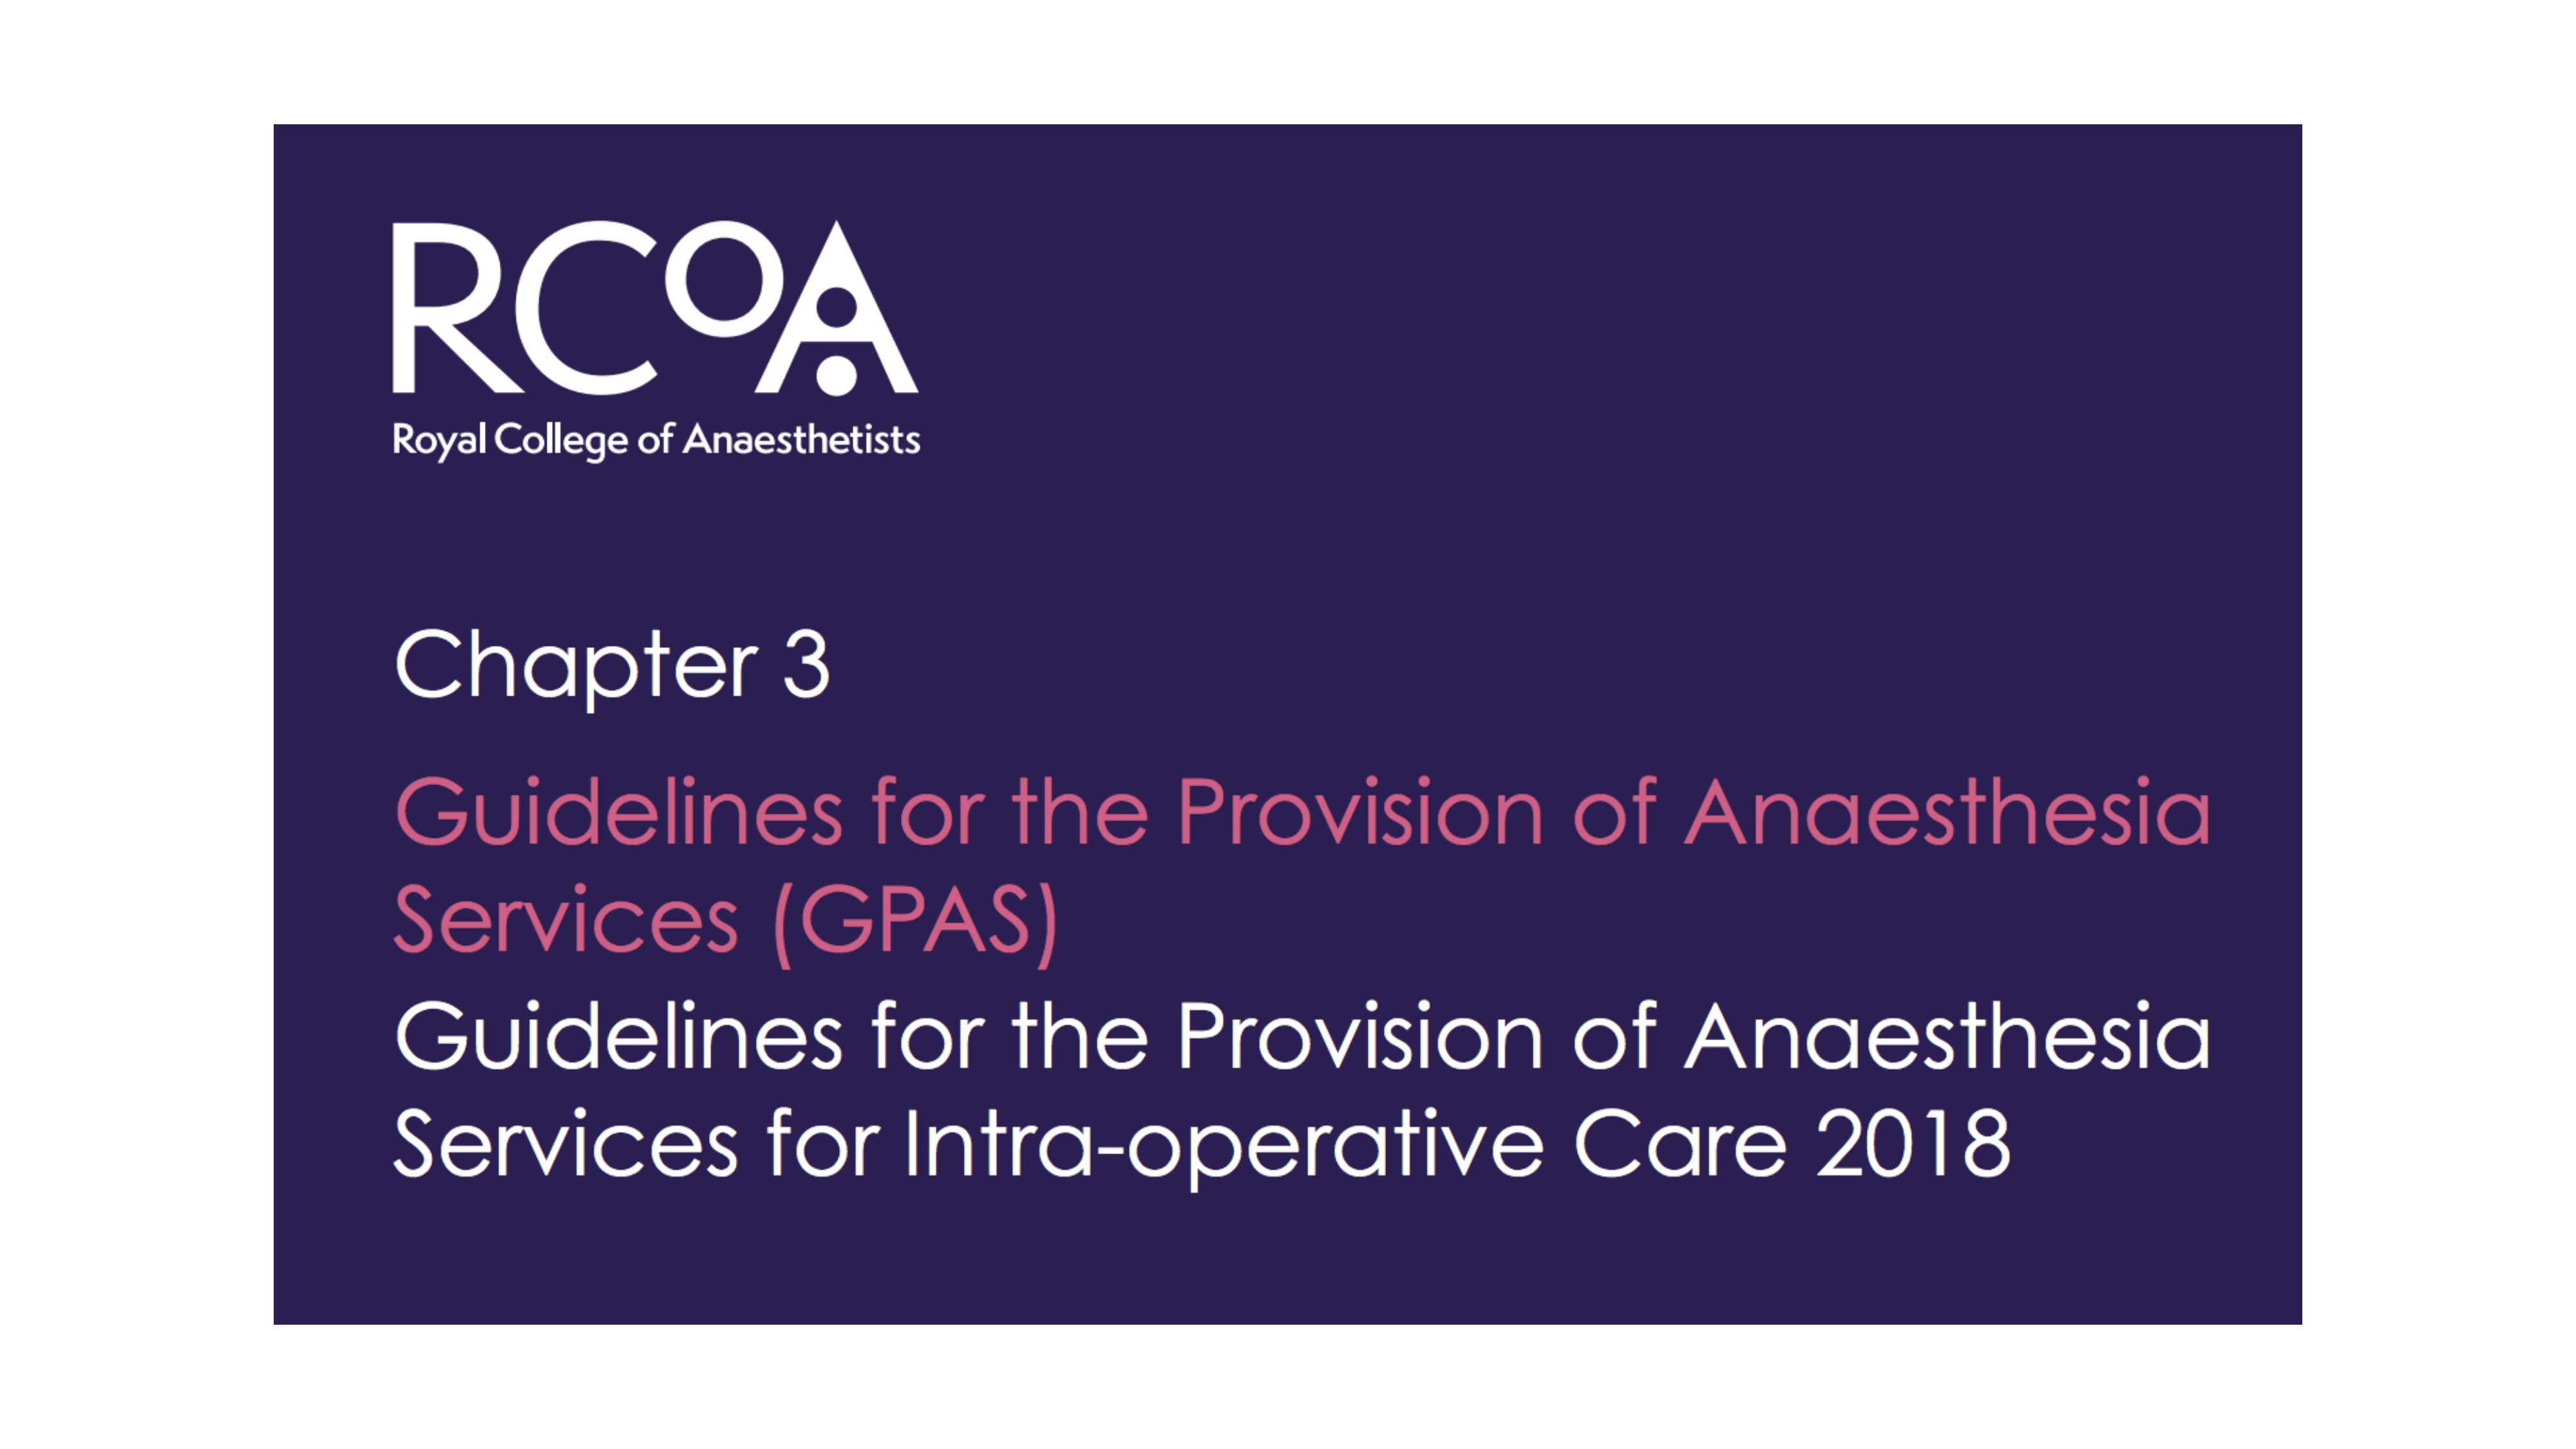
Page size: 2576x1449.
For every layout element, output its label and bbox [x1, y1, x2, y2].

picture [273, 124, 2303, 1325]
